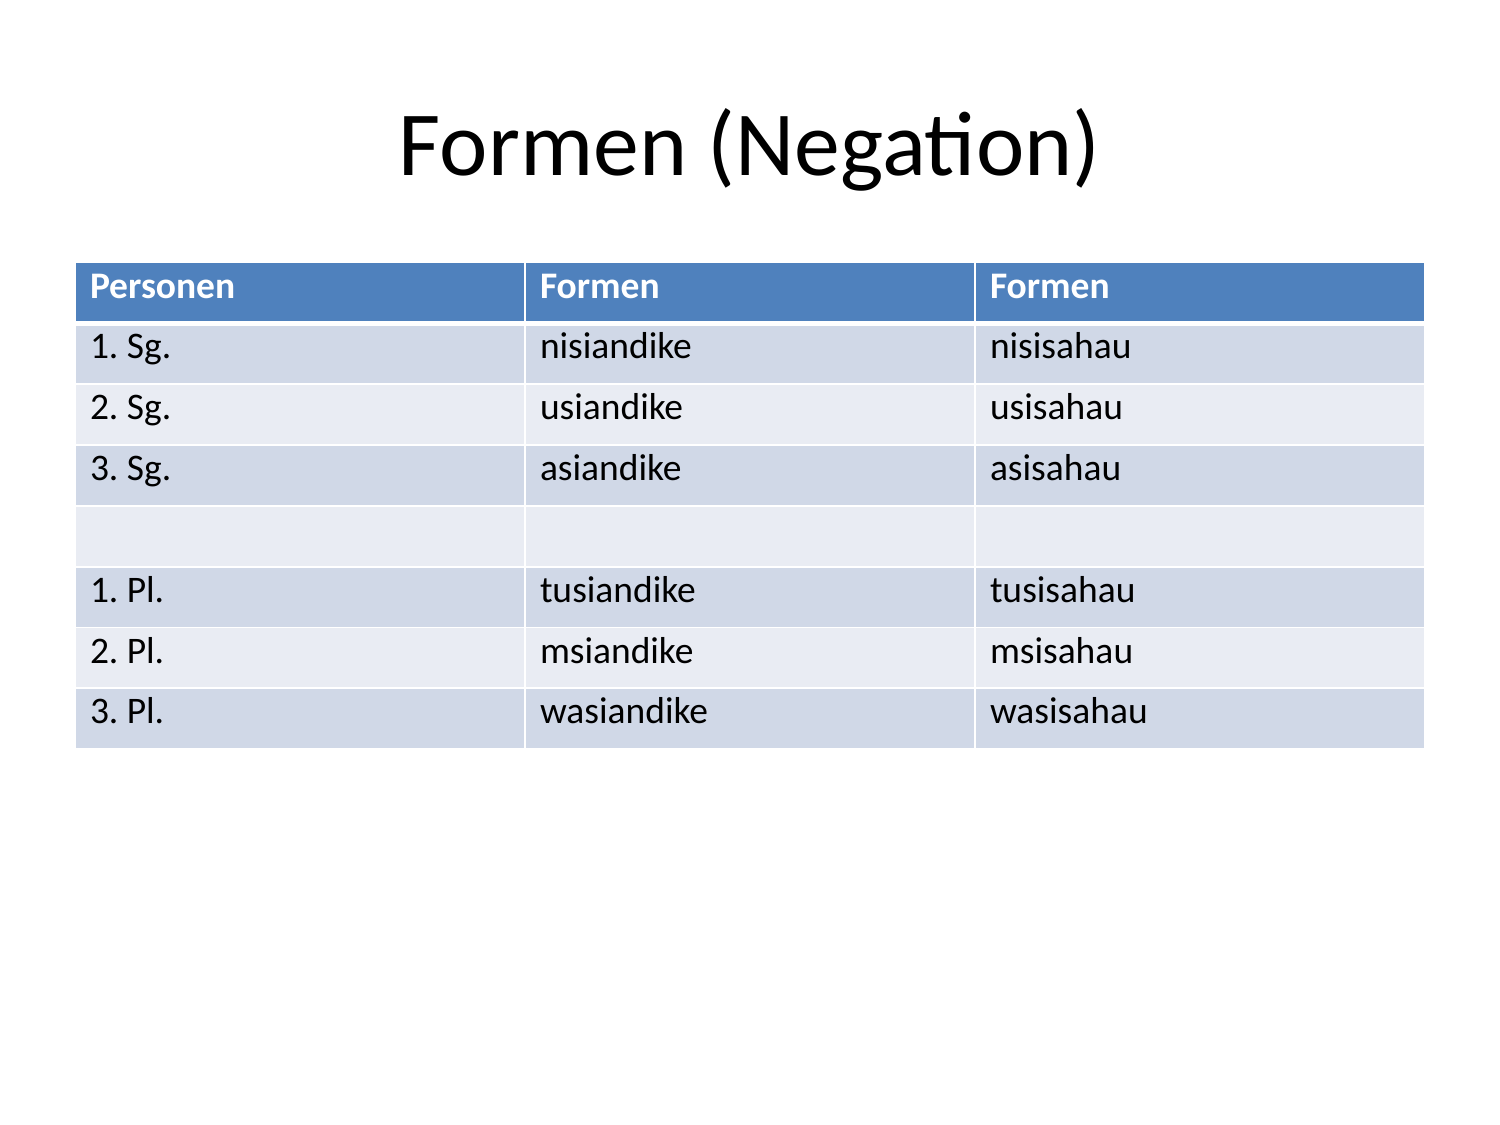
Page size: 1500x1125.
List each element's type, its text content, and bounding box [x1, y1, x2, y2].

table_cell msisahau [976, 628, 1424, 687]
table_cell asisahau [976, 446, 1424, 505]
table_cell wasisahau [976, 689, 1424, 748]
table_cell tusiandike [526, 568, 974, 627]
table_cell 1. Pl. [76, 568, 524, 627]
table_cell asiandike [526, 446, 974, 505]
table_cell [526, 507, 974, 566]
table_header Formen [526, 263, 974, 321]
table_cell wasiandike [526, 689, 974, 748]
table_cell usiandike [526, 385, 974, 444]
table_cell tusisahau [976, 568, 1424, 627]
table_cell 2. Pl. [76, 628, 524, 687]
table_cell 2. Sg. [76, 385, 524, 444]
table_cell [976, 507, 1424, 566]
table_cell msiandike [526, 628, 974, 687]
table_cell 1. Sg. [76, 326, 524, 383]
table_cell usisahau [976, 385, 1424, 444]
table_cell nisisahau [976, 326, 1424, 383]
table_cell 3. Sg. [76, 446, 524, 505]
table_cell 3. Pl. [76, 689, 524, 748]
table_cell nisiandike [526, 326, 974, 383]
title Formen (Negation) [75, 45, 1425, 233]
table_header Personen [76, 263, 524, 321]
table_cell [76, 507, 524, 566]
table_header Formen [976, 263, 1424, 321]
